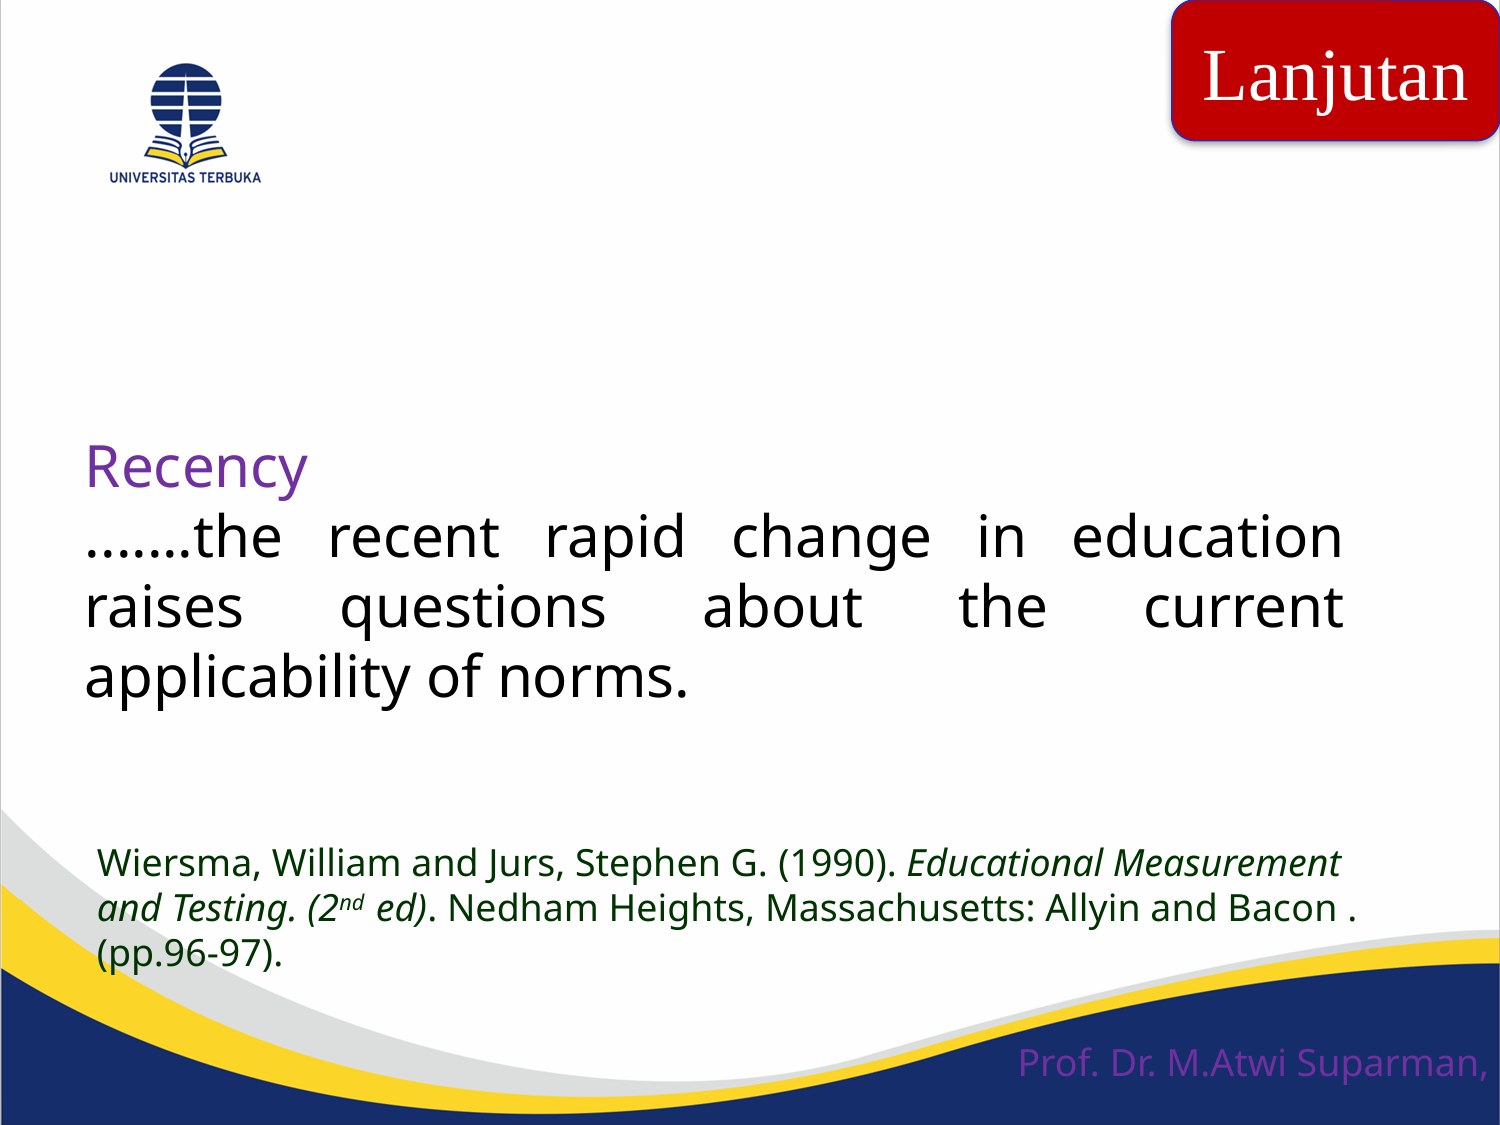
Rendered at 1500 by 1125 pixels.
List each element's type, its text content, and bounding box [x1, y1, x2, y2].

text_box Wiersma, William and Jurs, Stephen G. (1990). Educational Measurement and Testing. (2nd ed). Nedham Heights, Massachusetts: Allyin and Bacon . (pp.96-97). [82, 831, 1395, 1027]
text_box Recency .......the recent rapid change in education raises questions about the current applicability of norms. [70, 421, 1360, 717]
text_box Lanjutan [1171, 0, 1500, 142]
picture [1486, 0, 1500, 14]
text_box Prof. Dr. M.Atwi Suparman, M.Sc [1002, 1031, 1500, 1091]
picture [0, 0, 1500, 1125]
